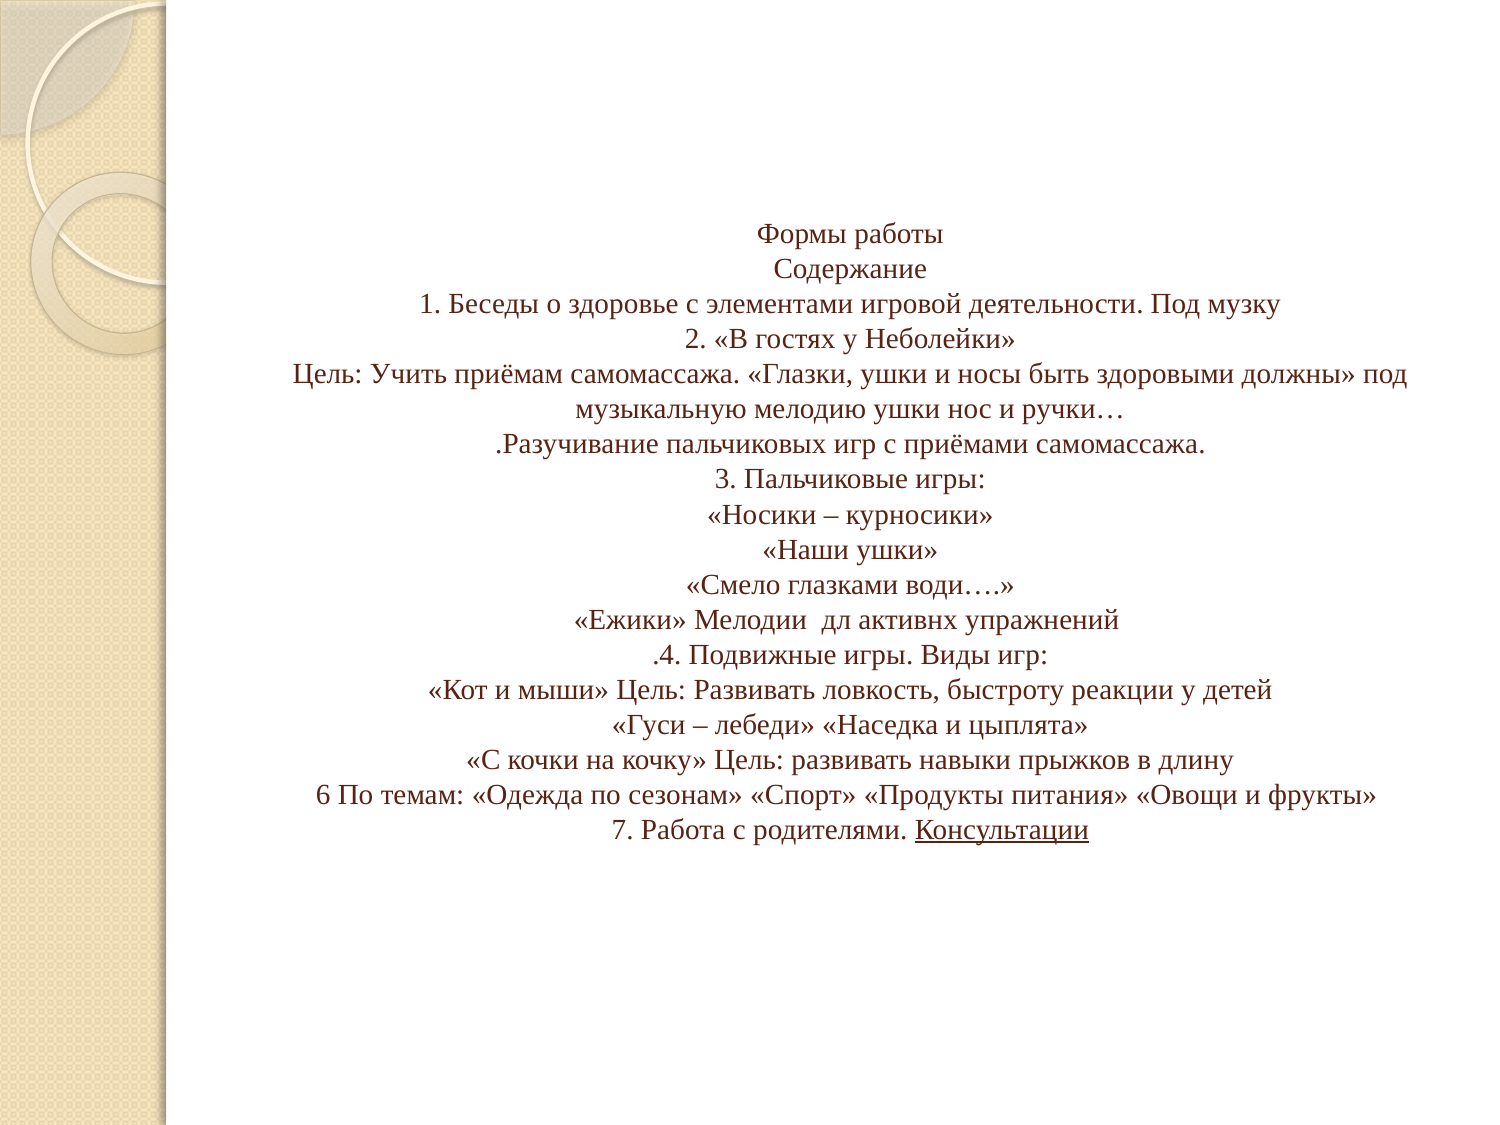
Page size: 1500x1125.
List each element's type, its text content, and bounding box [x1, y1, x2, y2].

title Формы работы Содержание 1. Беседы о здоровье с элементами игровой деятельности. Под музку 2. «В гостях у Неболейки» Цель: Учить приёмам самомассажа. «Глазки, ушки и носы быть здоровыми должны» под музыкальную мелодию ушки нос и ручки… .Разучивание пальчиковых игр с приёмами самомассажа. 3. Пальчиковые игры: «Носики – курносики» «Наши ушки» «Смело глазками води….» «Ежики» Мелодии дл активнх упражнений .4. Подвижные игры. Виды игр: «Кот и мыши» Цель: Развивать ловкость, быстроту реакции у детей «Гуси – лебеди» «Наседка и цыплята» «С кочки на кочку» Цель: развивать навыки прыжков в длину 6 По темам: «Одежда по сезонам» «Спорт» «Продукты питания» «Овощи и фрукты» 7. Работа с родителями. Консультации [235, 45, 1466, 1050]
